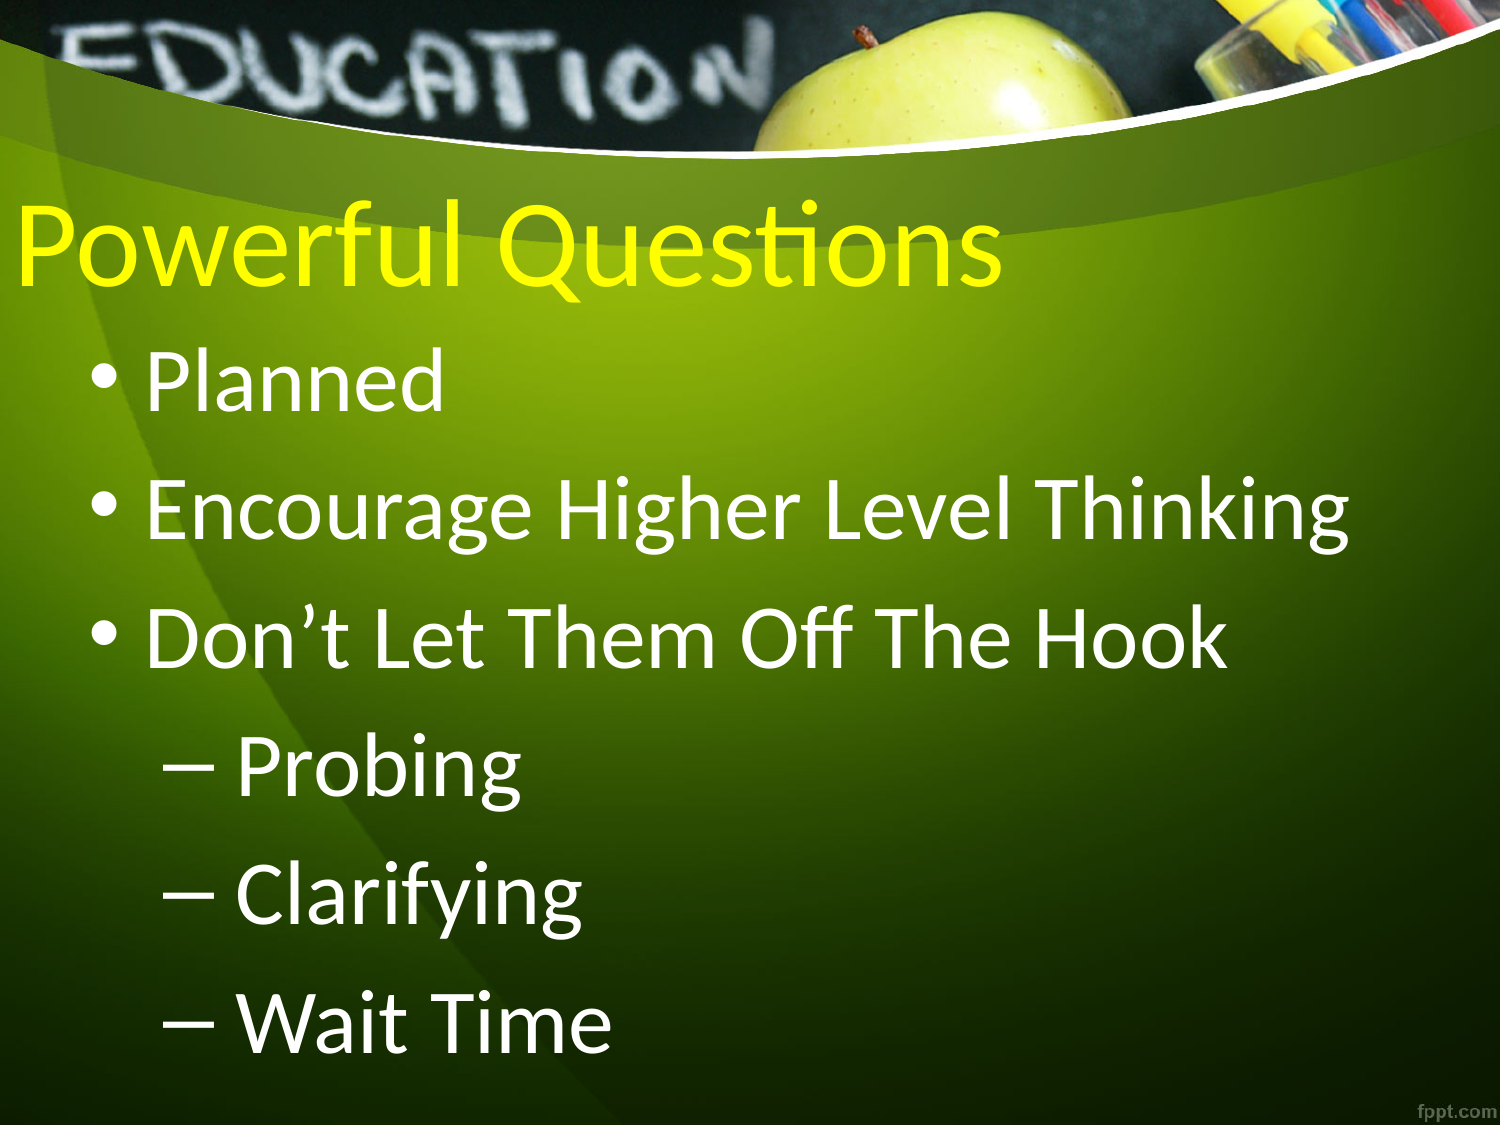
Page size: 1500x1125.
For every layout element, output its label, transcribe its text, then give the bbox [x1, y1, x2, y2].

list Planned Encourage Higher Level Thinking Don’t Let Them Off The Hook Probing Clarifying Wait Time [73, 311, 1424, 1089]
picture [0, 0, 1500, 1125]
title Powerful Questions [0, 186, 1349, 287]
